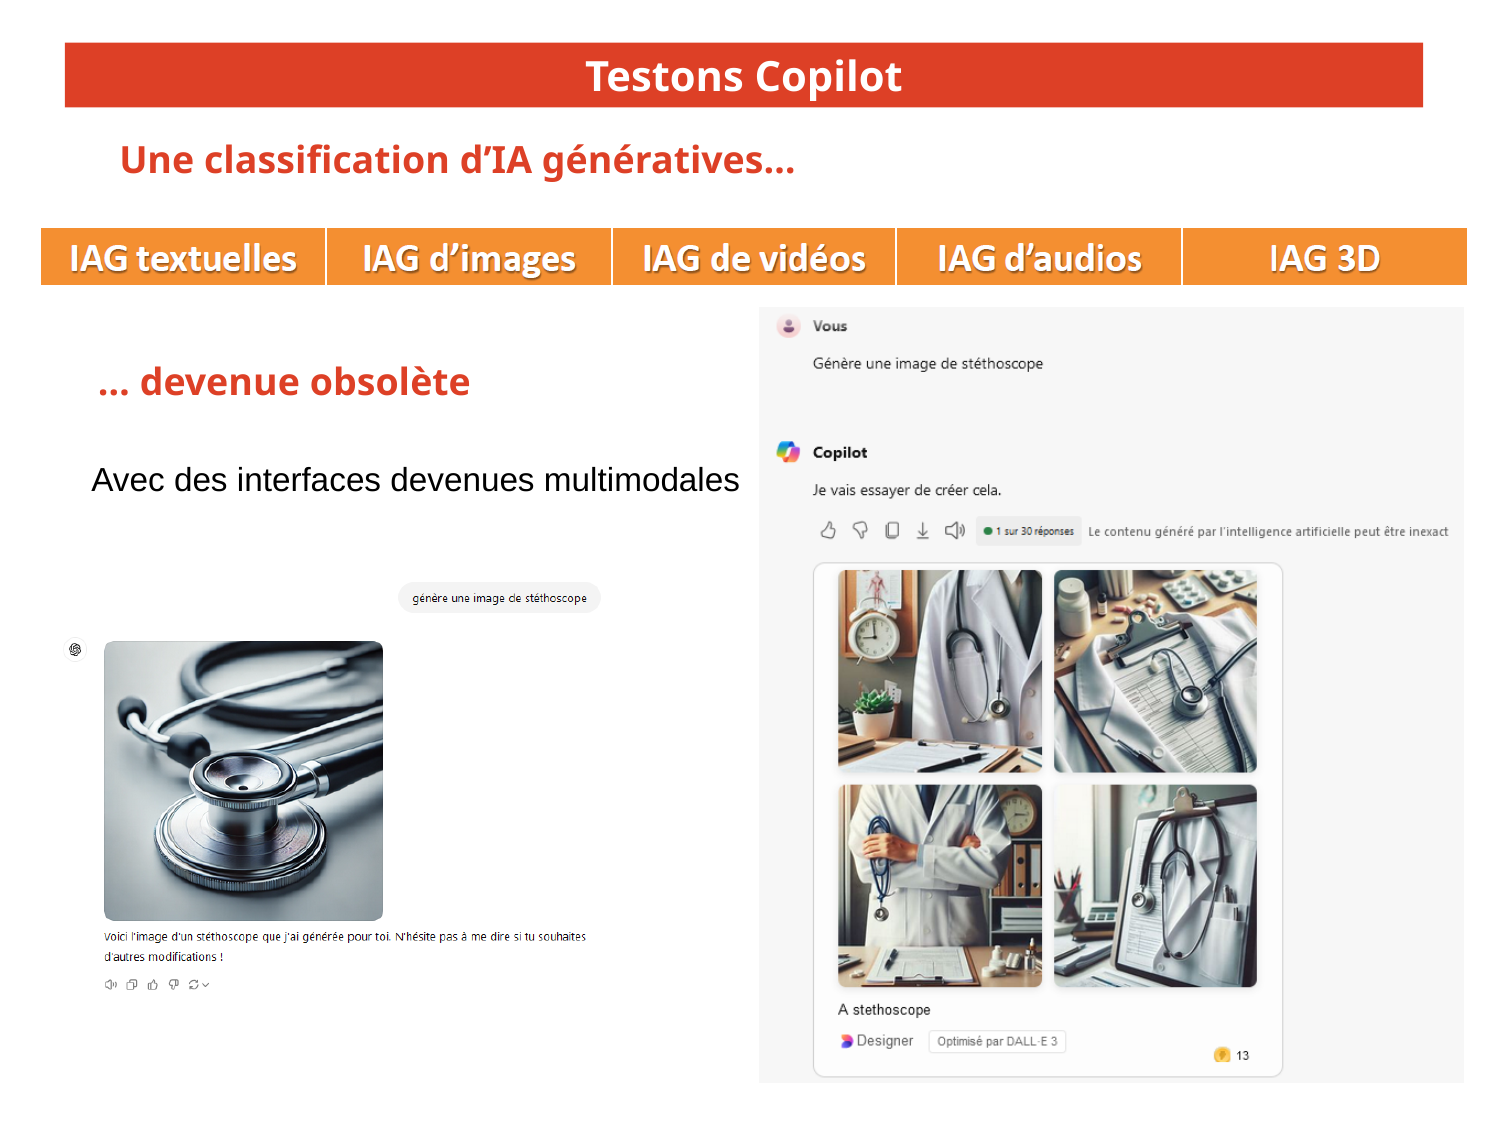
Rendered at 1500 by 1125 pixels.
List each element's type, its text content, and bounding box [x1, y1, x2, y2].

picture [32, 208, 1480, 300]
picture [759, 306, 1464, 1083]
text_box Avec des interfaces devenues multimodales [76, 430, 754, 506]
list [64, 137, 1447, 207]
text_box … devenue obsolète [83, 327, 487, 411]
text_box Une classification d’IA génératives… [104, 106, 812, 189]
list [64, 307, 756, 996]
text_box Testons Copilot [64, 42, 1424, 108]
picture [36, 558, 619, 1011]
